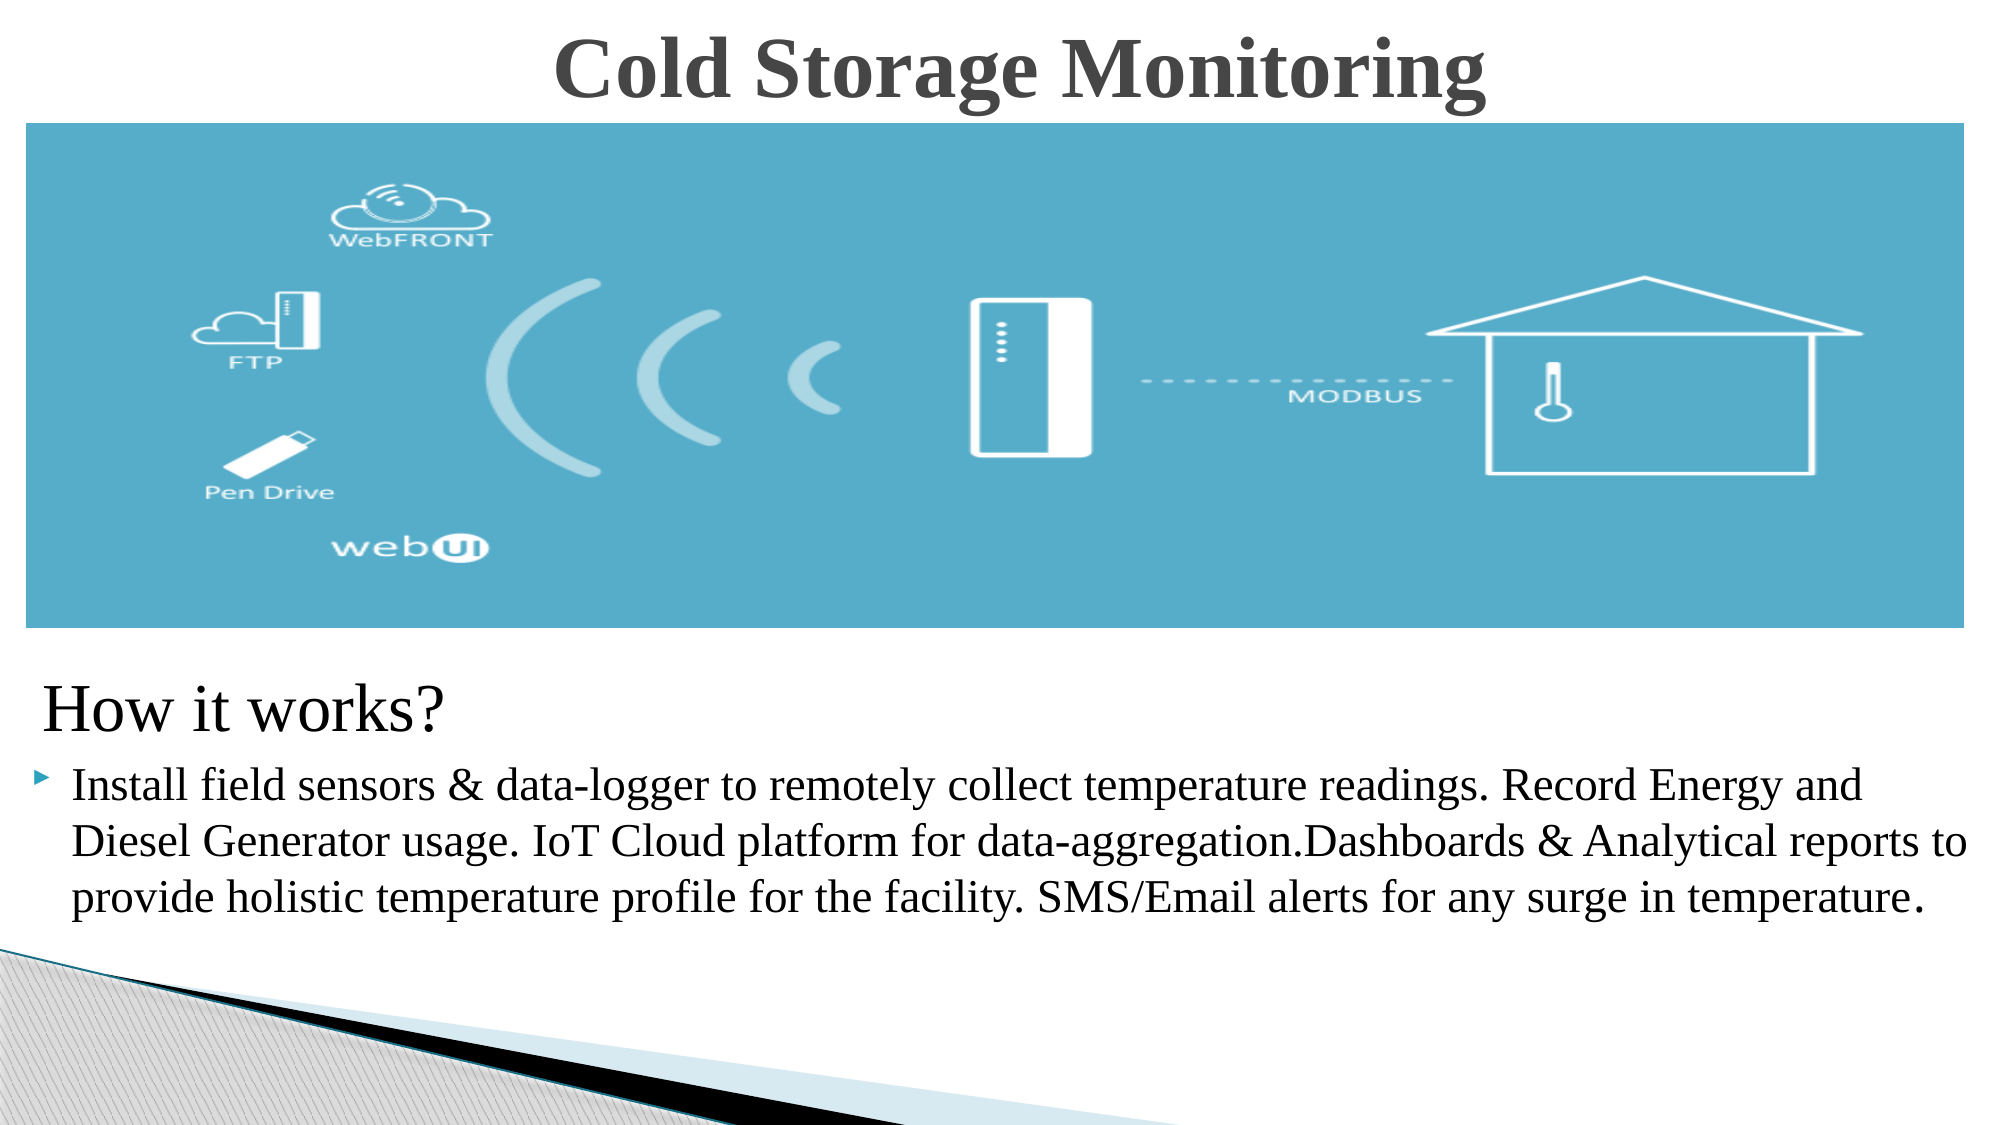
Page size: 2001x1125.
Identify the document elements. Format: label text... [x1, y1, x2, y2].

picture [26, 122, 1964, 628]
text_box Cold Storage Monitoring [185, 2, 1856, 122]
text_box How it works? Install field sensors & data-logger to remotely collect temperature readings. Record Energy and Diesel Generator usage. IoT Cloud platform for data-aggregation.Dashboards & Analytical reports to provide holistic temperature profile for the facility. SMS/Email alerts for any surge in temperature. [0, 655, 2000, 987]
